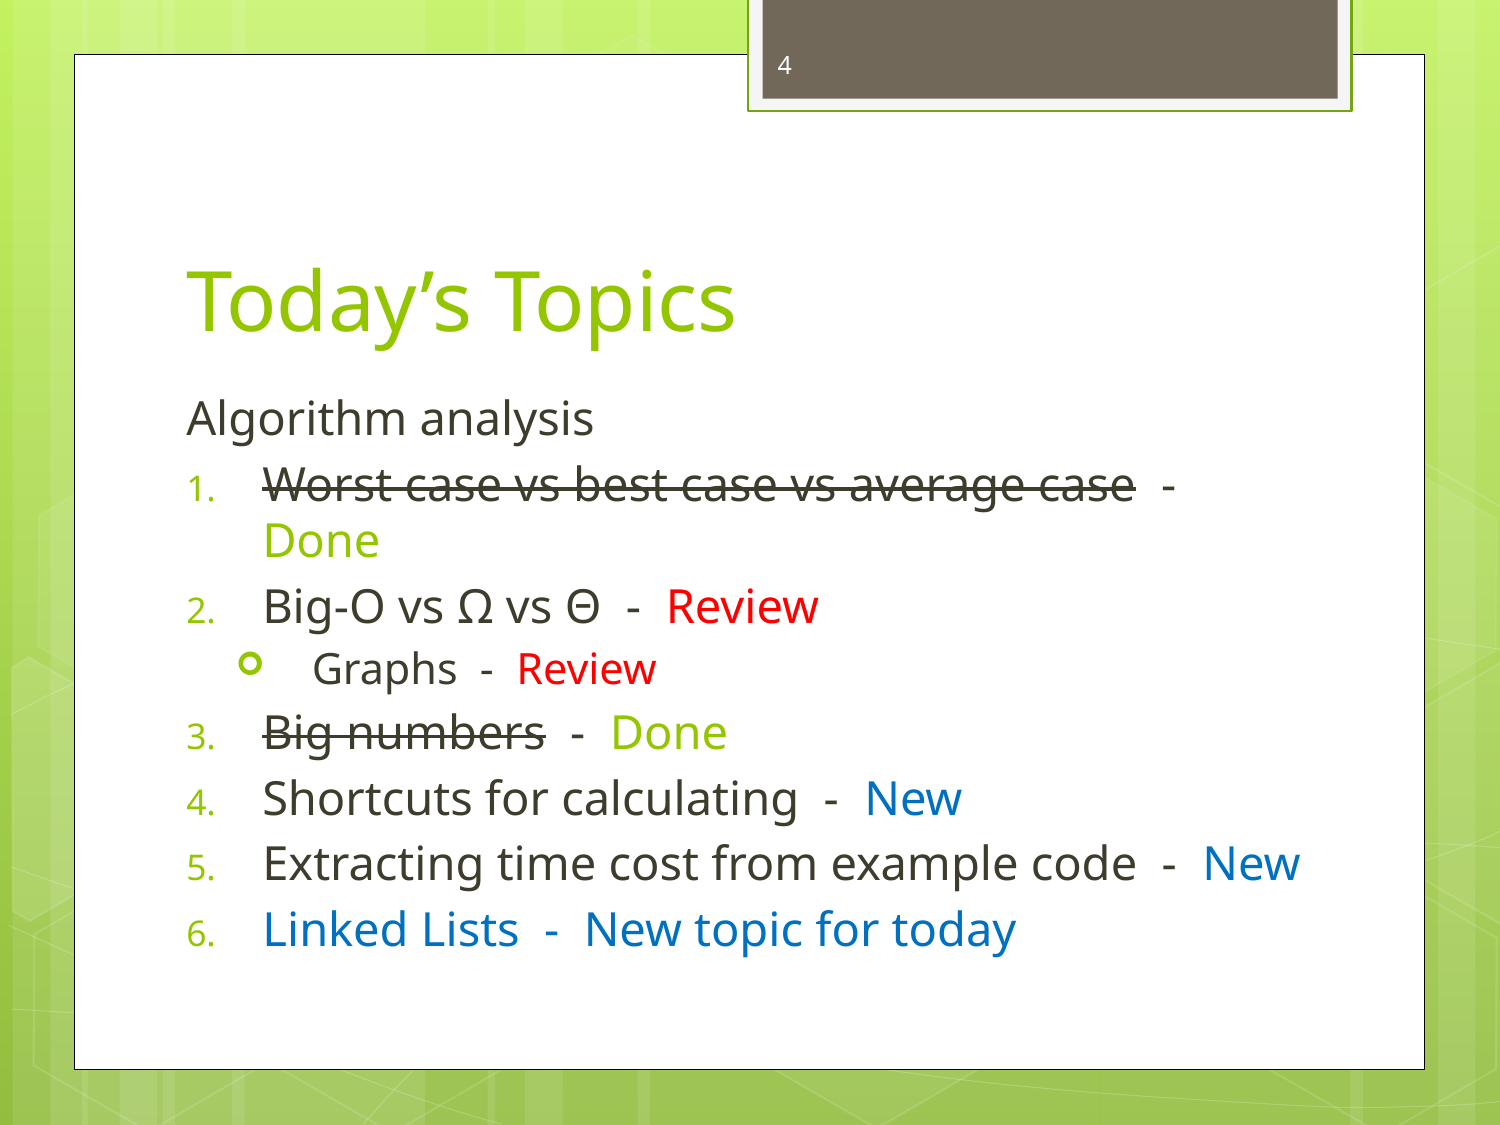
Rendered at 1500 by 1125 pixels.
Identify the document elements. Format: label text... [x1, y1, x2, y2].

slide_number 4 [762, 36, 982, 97]
title Today’s Topics [171, 168, 1324, 357]
list Algorithm analysis Worst case vs best case vs average case - Done Big-O vs Ω vs Θ - Review Graphs - Review Big numbers - Done Shortcuts for calculating - New Extracting time cost from example code - New Linked Lists - New topic for today [171, 381, 1325, 988]
